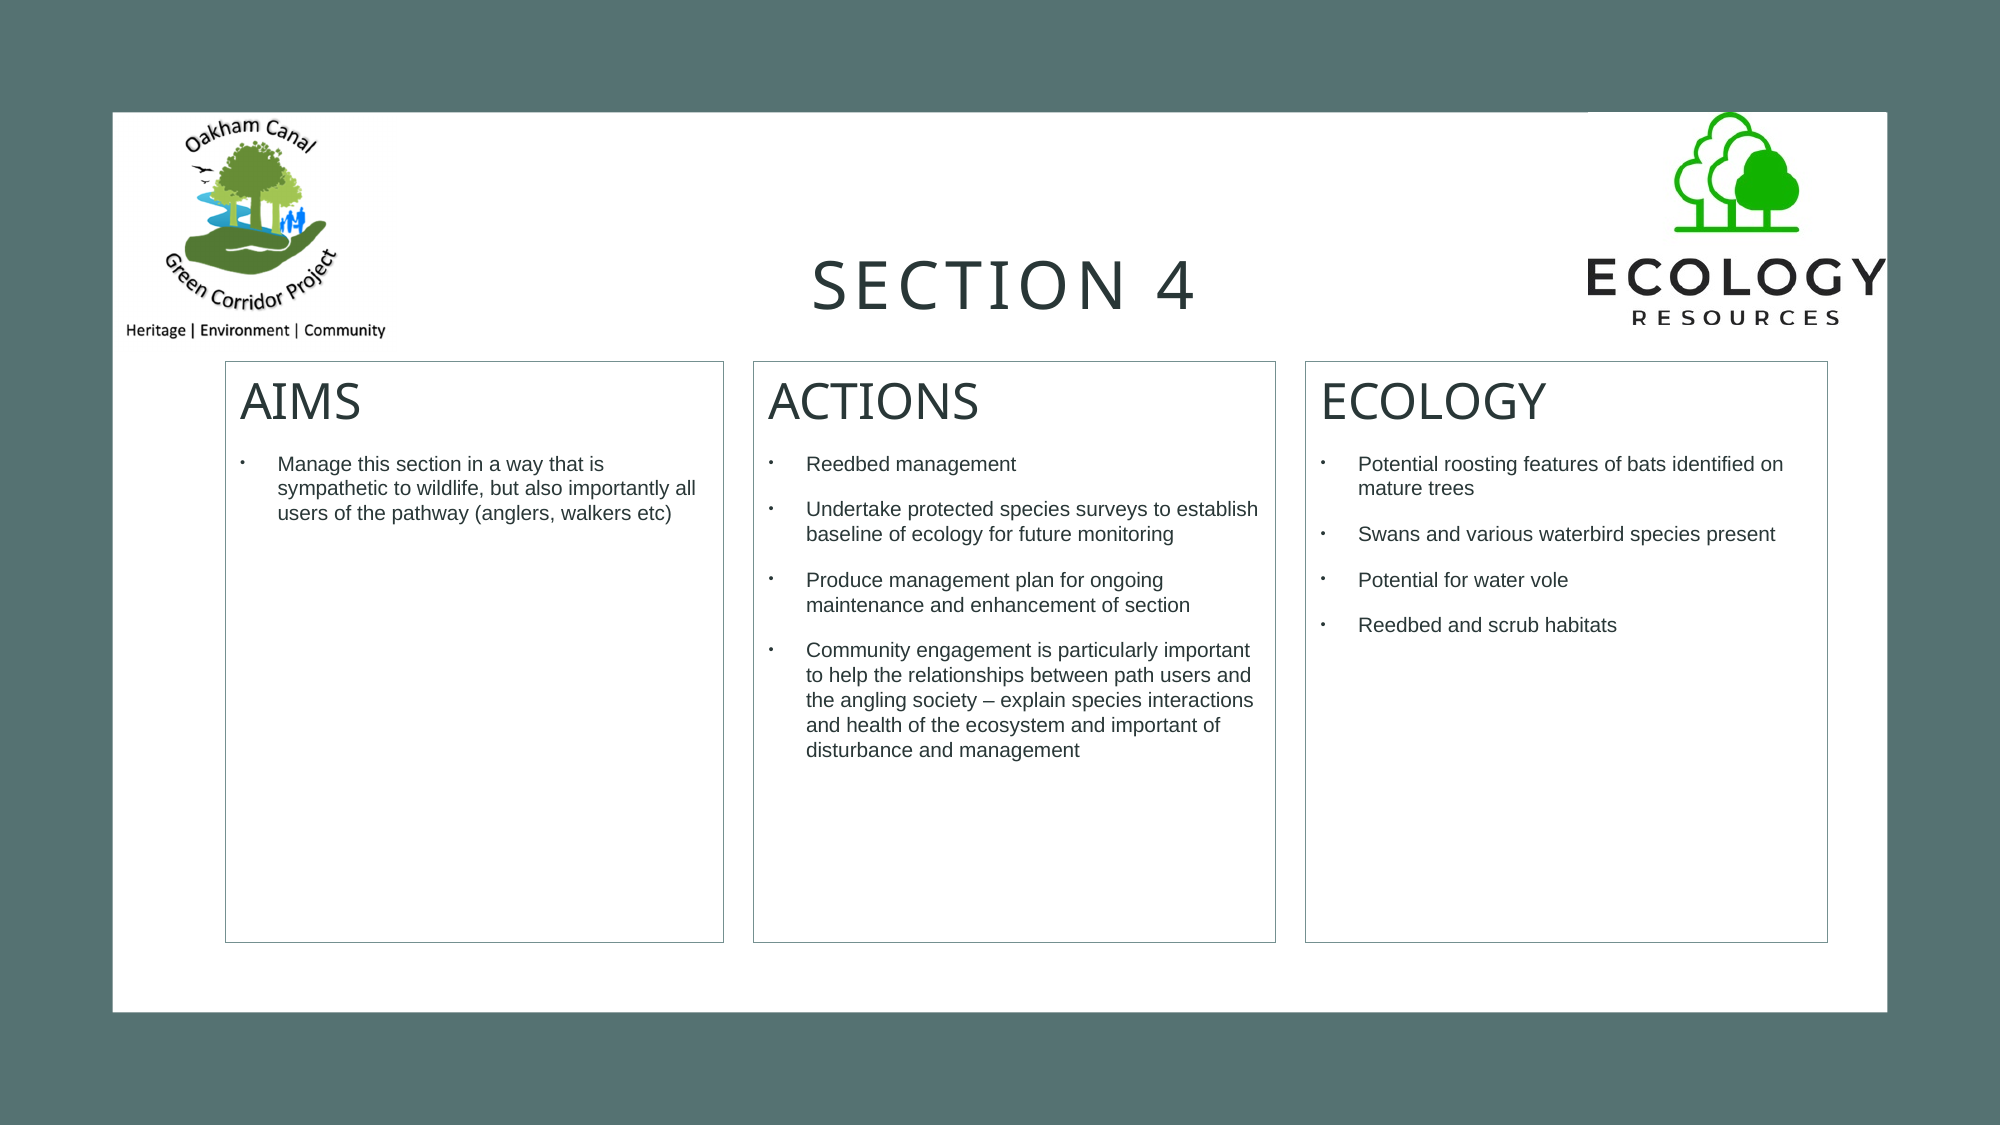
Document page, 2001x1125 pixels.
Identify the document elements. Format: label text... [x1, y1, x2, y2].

title Section 4 [397, 165, 1782, 332]
text_box [0, 0, 2000, 1125]
text_box [111, 111, 1888, 1013]
picture [1588, 112, 1886, 325]
text_box ACTIONS Reedbed management Undertake protected species surveys to establish baseline of ecology for future monitoring Produce management plan for ongoing maintenance and enhancement of section Community engagement is particularly important to help the relationships between path users and the angling society – explain species interactions and health of the ecosystem and important of disturbance and management [753, 361, 1276, 943]
list AIMS Manage this section in a way that is sympathetic to wildlife, but also importantly all users of the pathway (anglers, walkers etc) [225, 361, 724, 943]
text_box ECOLOGY Potential roosting features of bats identified on mature trees Swans and various waterbird species present Potential for water vole Reedbed and scrub habitats [1305, 361, 1828, 943]
picture [114, 116, 397, 352]
